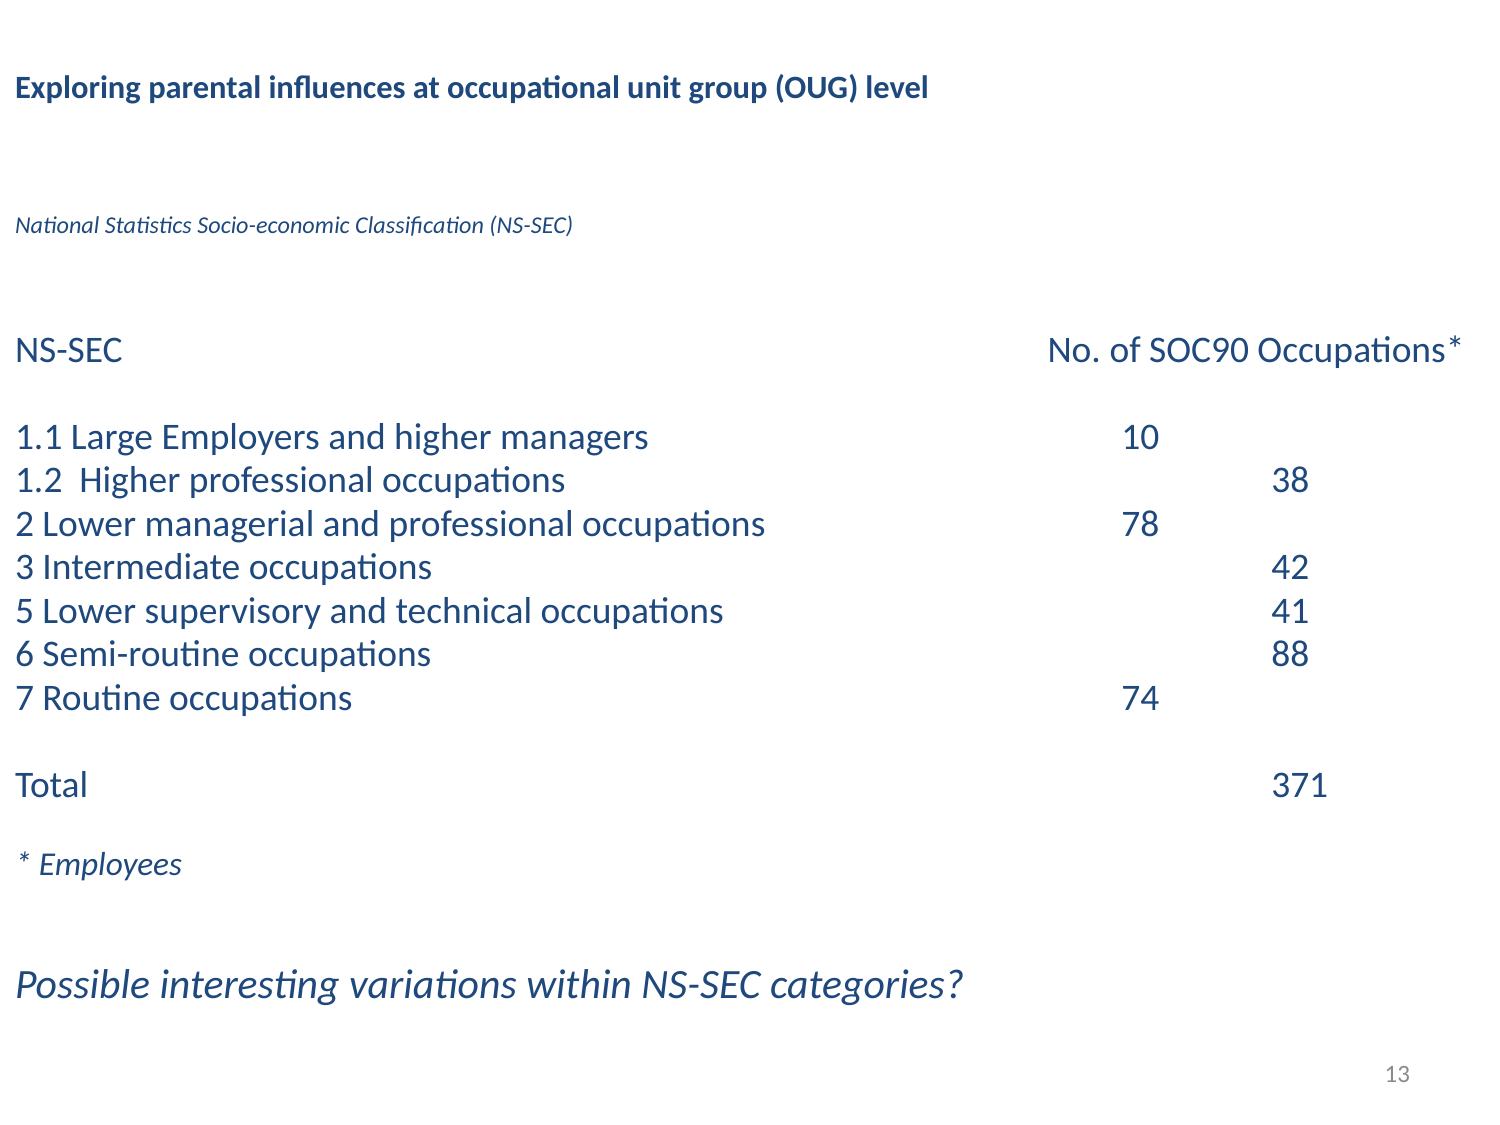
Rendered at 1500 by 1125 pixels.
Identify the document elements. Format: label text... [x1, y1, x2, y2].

title Exploring parental influences at occupational unit group (OUG) level National Statistics Socio-economic Classification (NS-SEC) [0, 58, 1500, 247]
list NS-SEC No. of SOC90 Occupations* 1.1 Large Employers and higher managers 10 1.2 Higher professional occupations 38 2 Lower managerial and professional occupations 78 3 Intermediate occupations 42 5 Lower supervisory and technical occupations 41 6 Semi-routine occupations 88 7 Routine occupations 74 Total 371 * Employees Possible interesting variations within NS-SEC categories? [0, 326, 1500, 1069]
slide_number 13 [1074, 1069, 1425, 1103]
